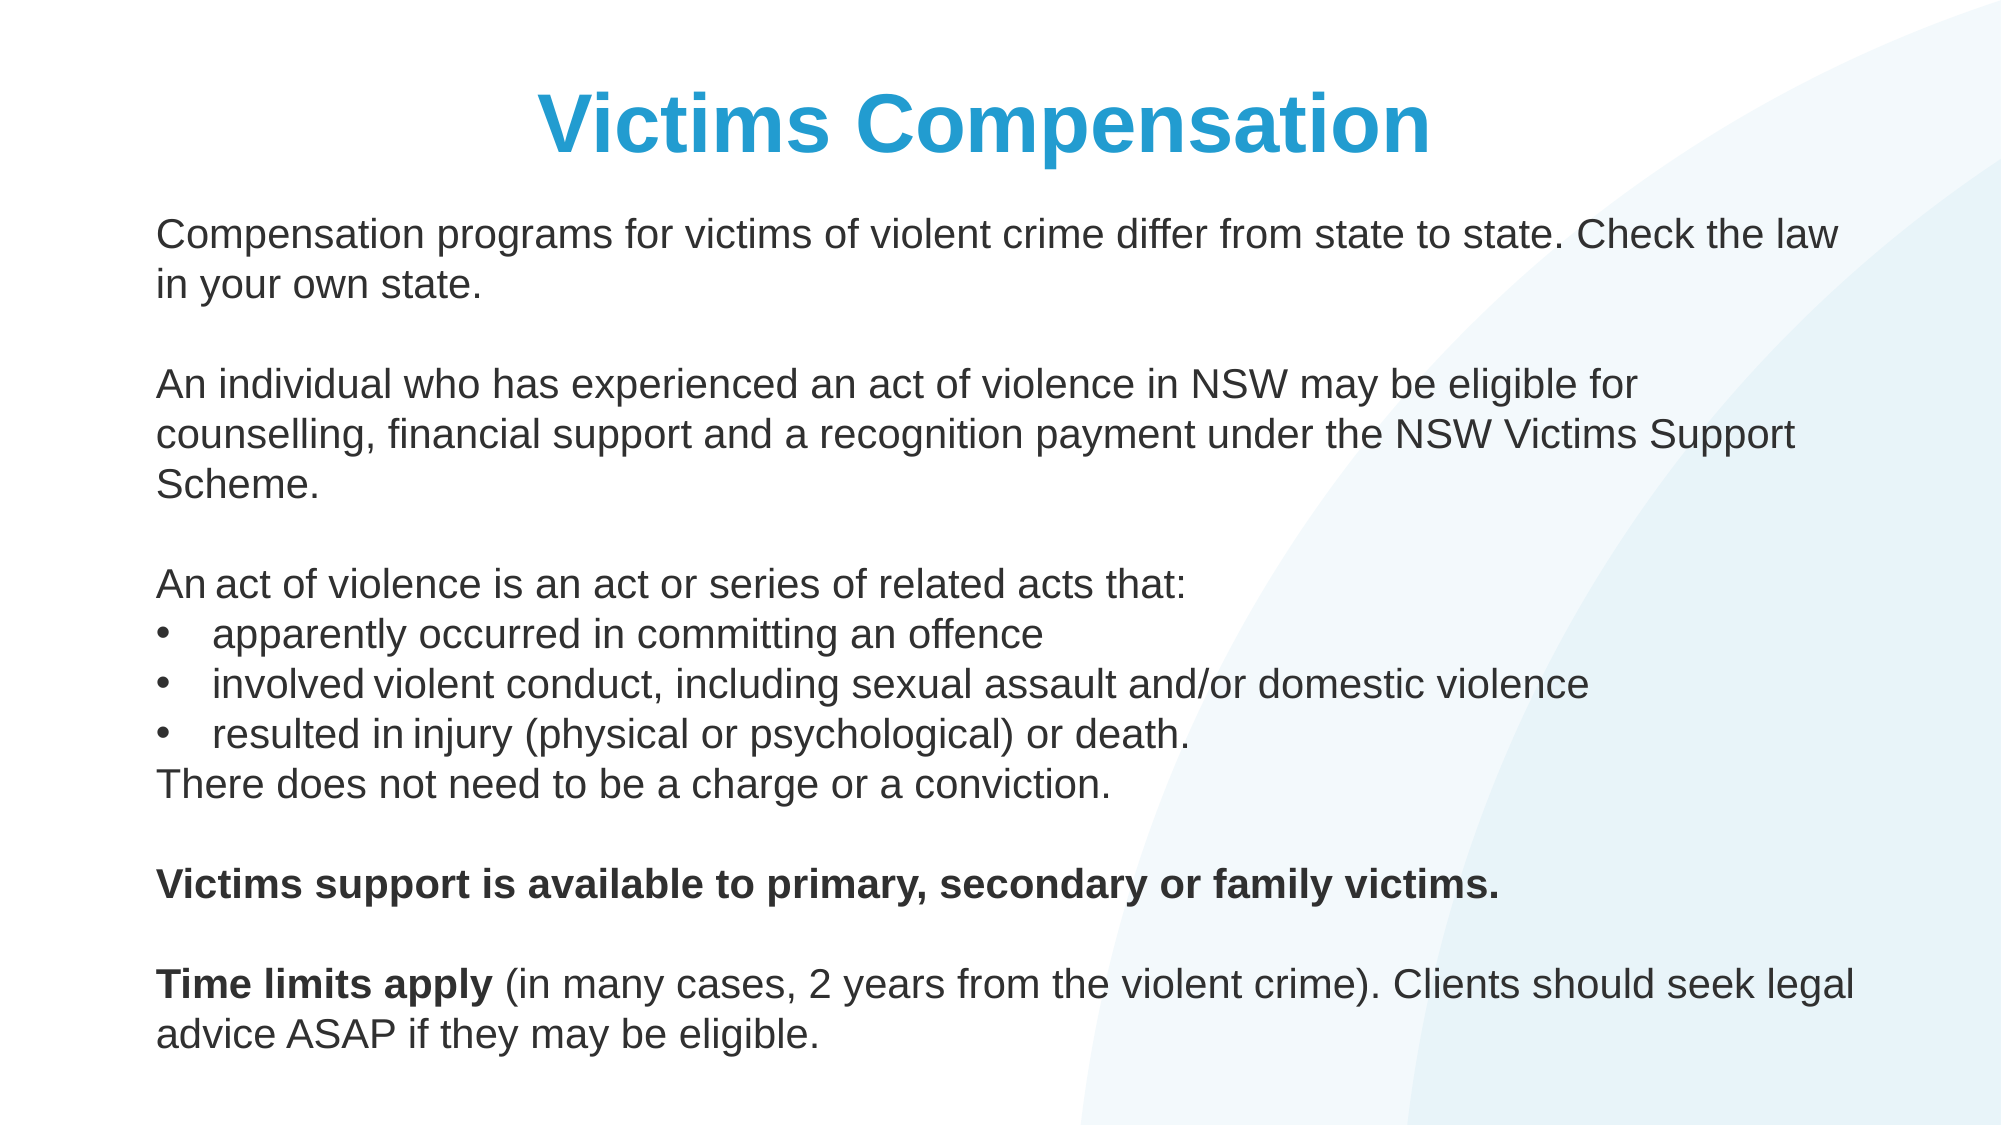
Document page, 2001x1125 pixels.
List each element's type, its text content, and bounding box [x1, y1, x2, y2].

title Victims Compensation [140, 73, 1830, 219]
list Compensation programs for victims of violent crime differ from state to state. Check the law in your own state. An individual who has experienced an act of violence in NSW may be eligible for counselling, financial support and a recognition payment under the NSW Victims Support Scheme. An act of violence is an act or series of related acts that: apparently occurred in committing an offence​ involved violent conduct, including sexual assault and/or domestic violence​ resulted in injury (physical or psychological) or death. There does not need to be a charge or a conviction. Victims support is available to primary, secondary or family victims. Time limits apply (in many cases, 2 years from the violent crime). Clients should seek legal advice ASAP if they may be eligible. [140, 218, 1886, 1046]
